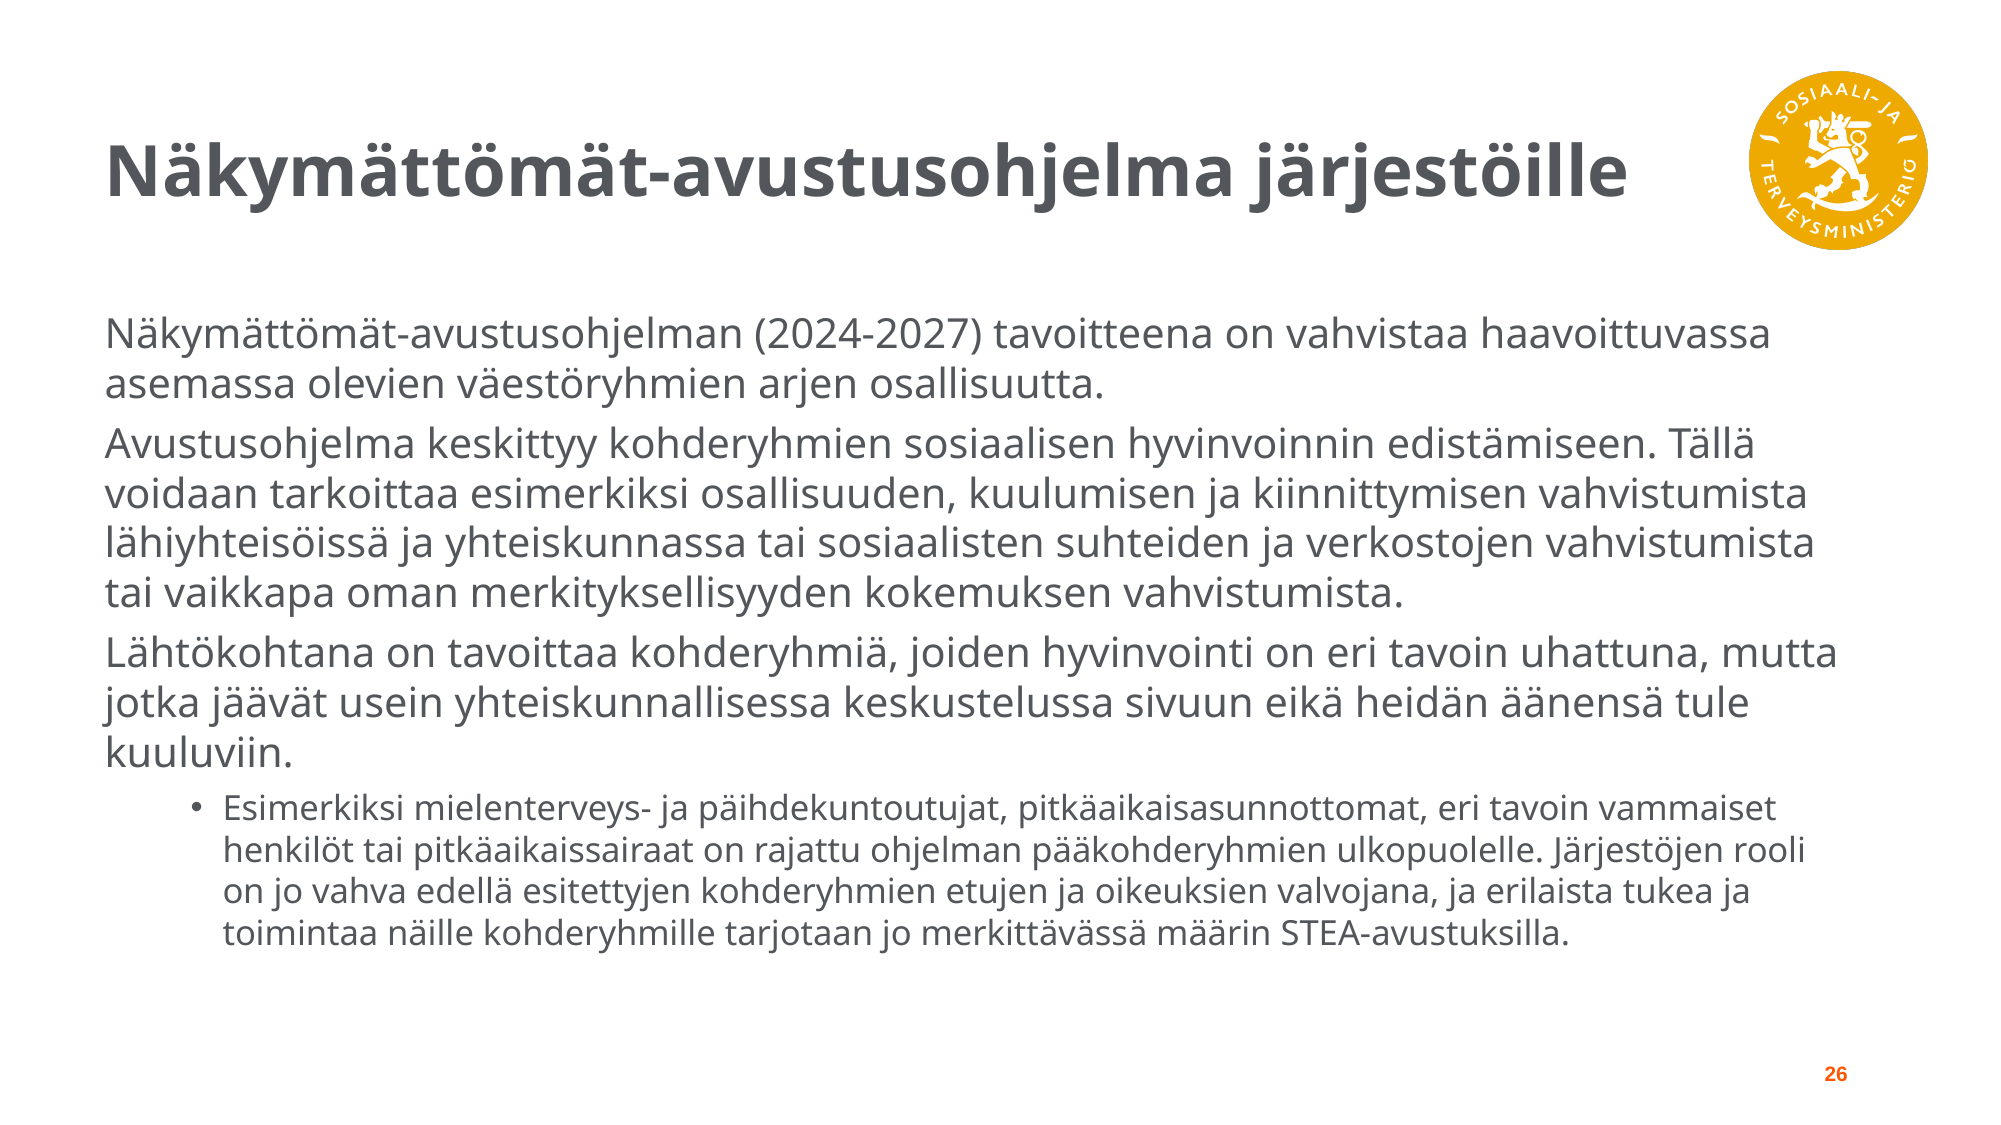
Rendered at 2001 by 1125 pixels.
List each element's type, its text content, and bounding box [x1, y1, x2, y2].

slide_number 26 [1782, 1042, 1863, 1103]
title Näkymättömät-avustusohjelma järjestöille [89, 59, 1717, 278]
picture [1749, 71, 1928, 250]
list Näkymättömät-avustusohjelman (2024-2027) tavoitteena on vahvistaa haavoittuvassa asemassa olevien väestöryhmien arjen osallisuutta. Avustusohjelma keskittyy kohderyhmien sosiaalisen hyvinvoinnin edistämiseen. Tällä voidaan tarkoittaa esimerkiksi osallisuuden, kuulumisen ja kiinnittymisen vahvistumista lähiyhteisöissä ja yhteiskunnassa tai sosiaalisten suhteiden ja verkostojen vahvistumista tai vaikkapa oman merkityksellisyyden kokemuksen vahvistumista. Lähtökohtana on tavoittaa kohderyhmiä, joiden hyvinvointi on eri tavoin uhattuna, mutta jotka jäävät usein yhteiskunnallisessa keskustelussa sivuun eikä heidän äänensä tule kuuluviin. Esimerkiksi mielenterveys-​ ja päihdekuntoutujat, pitkäaikaisasunnottomat, eri tavoin vammaiset henkilöt tai pitkäaikaissairaat on rajattu ohjelman pääkohderyhmien ulkopuolelle. Järjestöjen rooli on jo vahva edellä esitettyjen kohderyhmien etujen ja oikeuksien valvojana, ja erilaista tukea ja toimintaa näille kohderyhmille tarjotaan jo merkittävässä määrin STEA-​avustuksilla. [89, 299, 1863, 1009]
